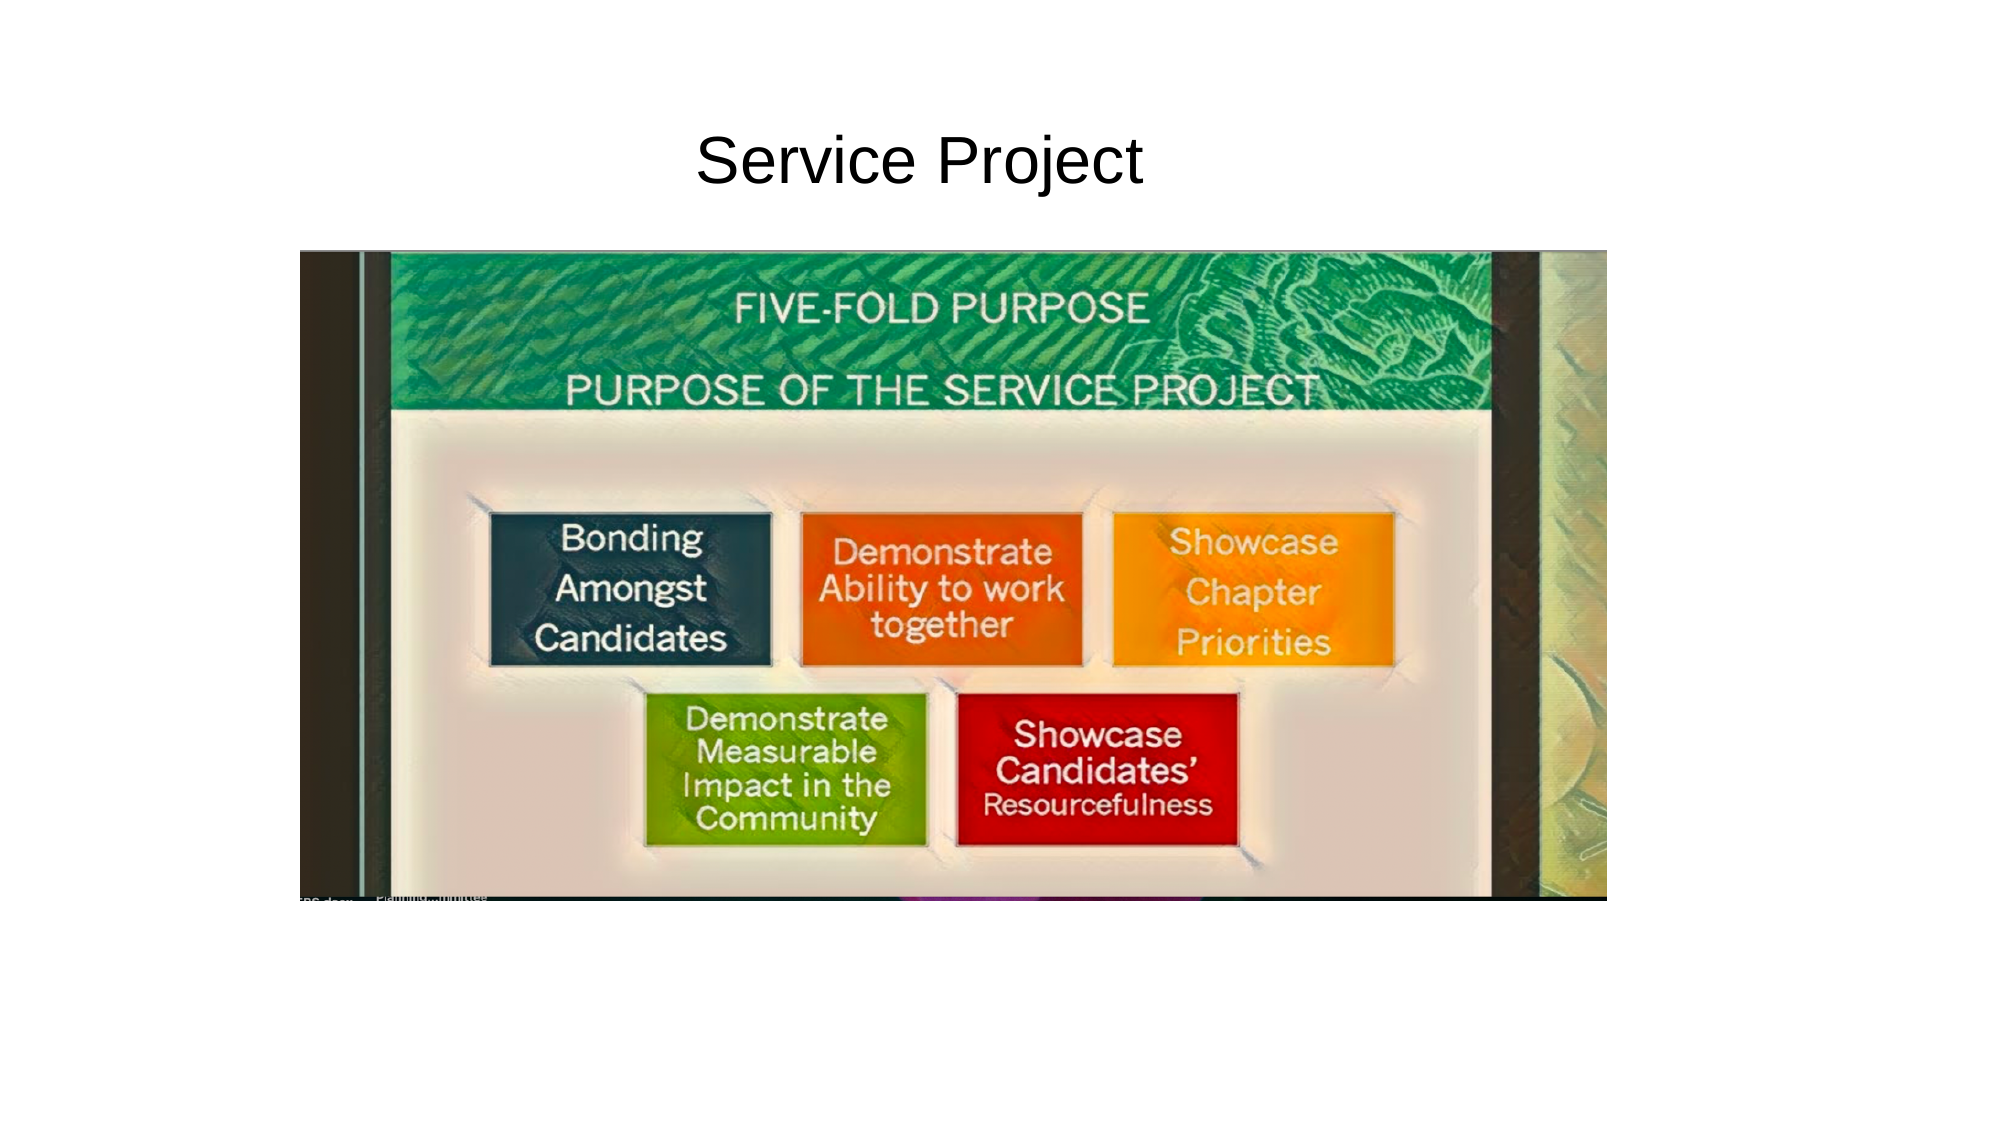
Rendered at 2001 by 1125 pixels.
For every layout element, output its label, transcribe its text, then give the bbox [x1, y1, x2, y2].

picture [300, 250, 1607, 902]
text_box Service Project [390, 109, 1450, 205]
